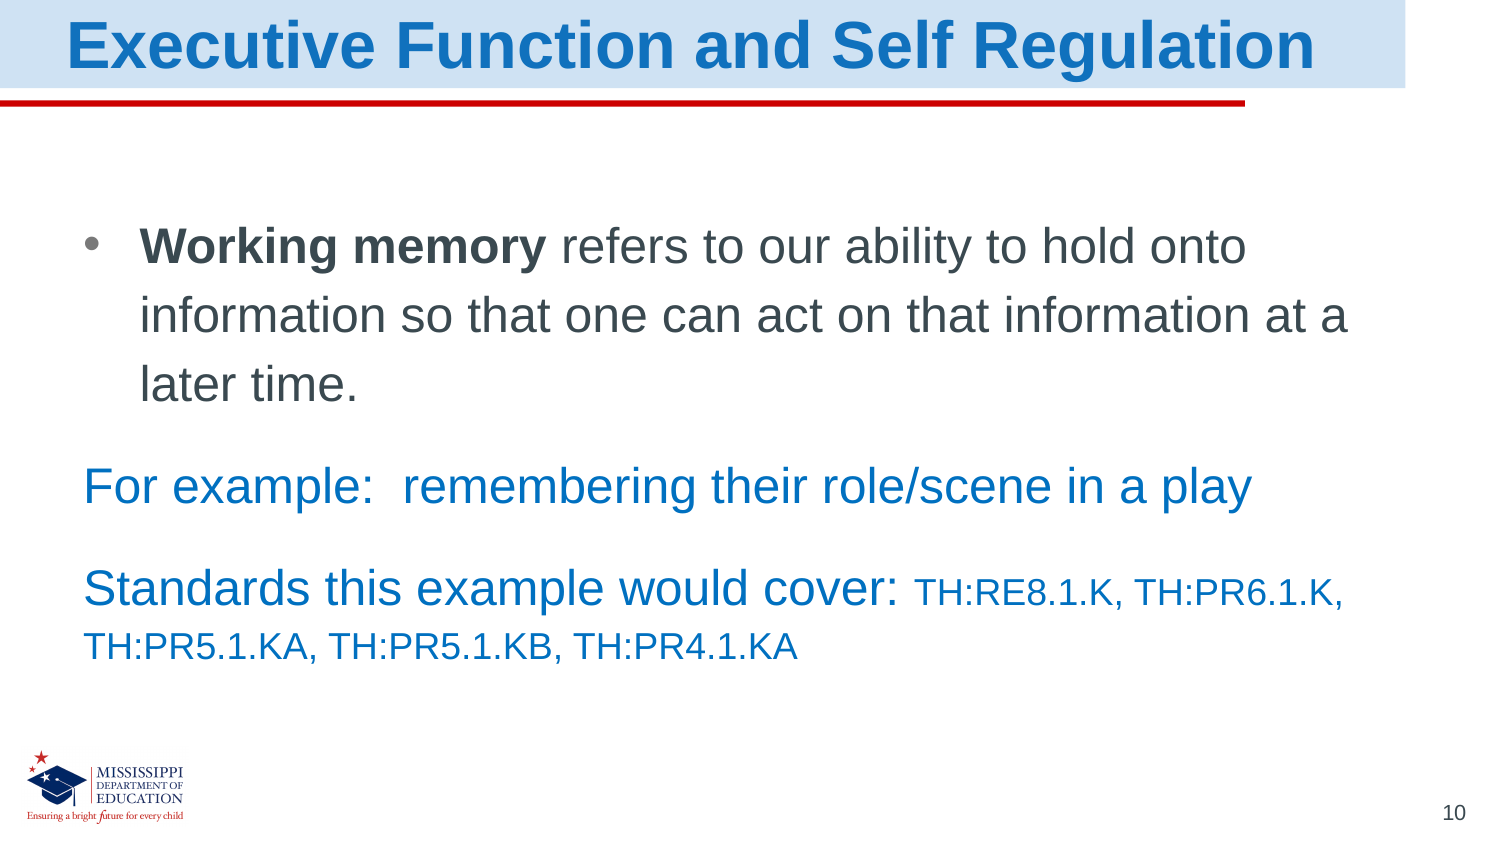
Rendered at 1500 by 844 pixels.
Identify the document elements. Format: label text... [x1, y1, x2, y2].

list Working memory refers to our ability to hold onto information so that one can act on that information at a later time. For example: remembering their role/scene in a play Standards this example would cover: TH:RE8.1.K, TH:PR6.1.K, TH:PR5.1.KA, TH:PR5.1.KB, TH:PR4.1.KA [68, 189, 1429, 802]
list Executive Function and Self Regulation [51, 5, 1406, 80]
picture [21, 746, 189, 827]
slide_number 10 [1391, 801, 1482, 841]
